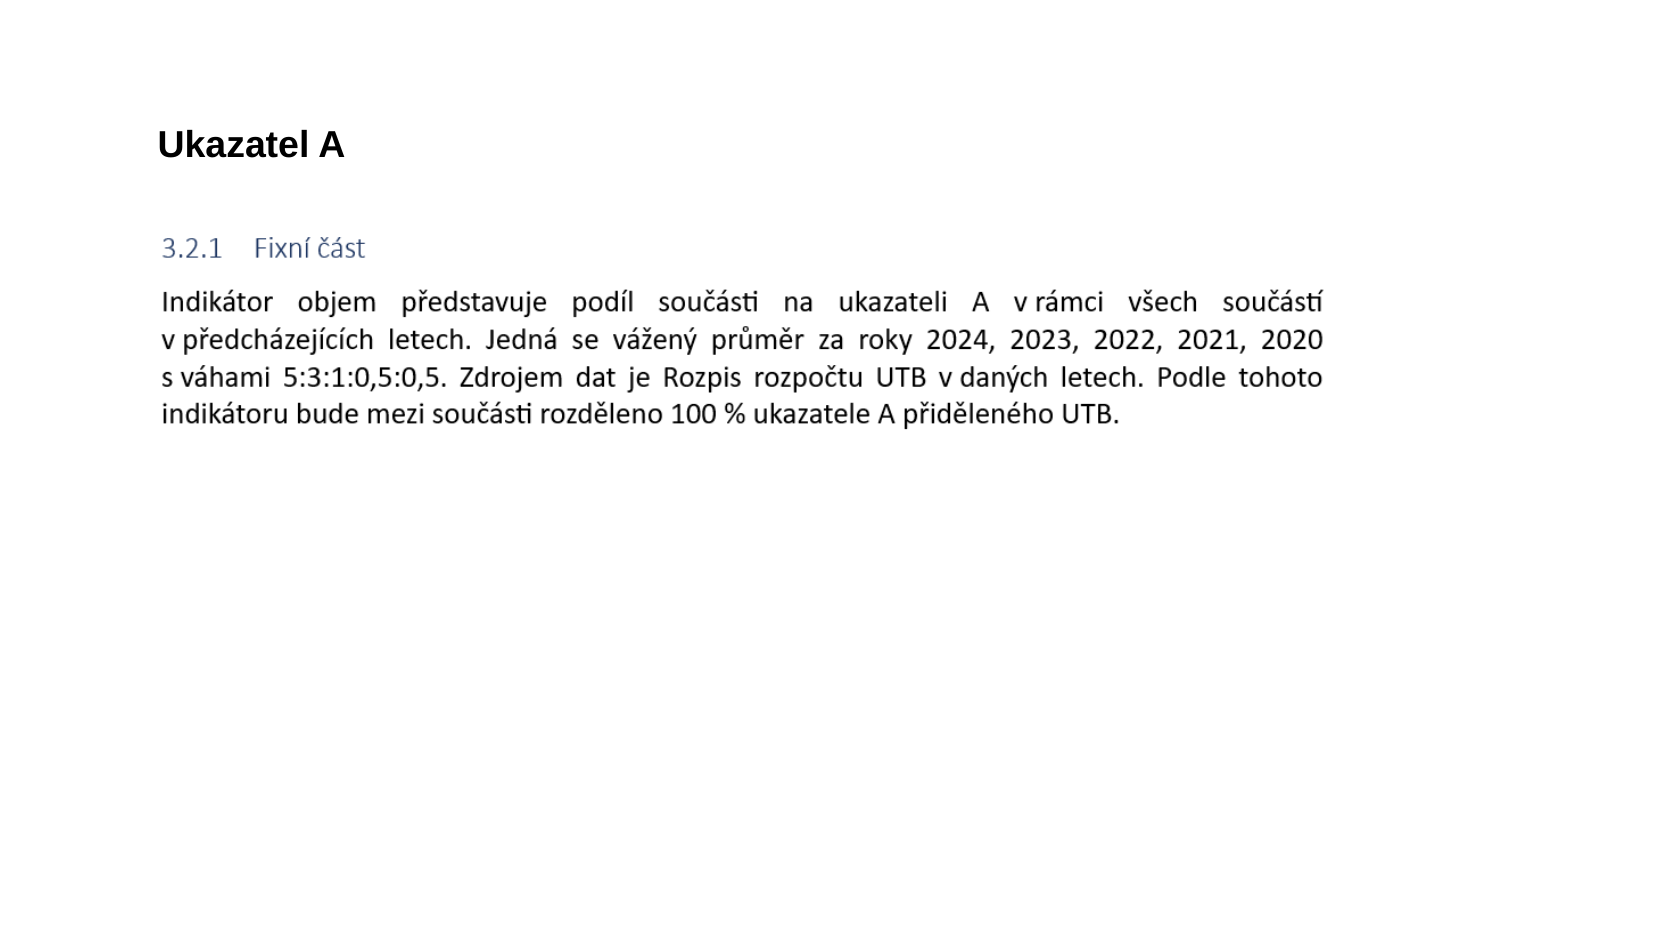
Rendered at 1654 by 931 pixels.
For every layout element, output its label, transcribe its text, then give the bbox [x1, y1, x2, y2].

picture [157, 220, 1335, 452]
text_box Ukazatel A [142, 112, 361, 173]
